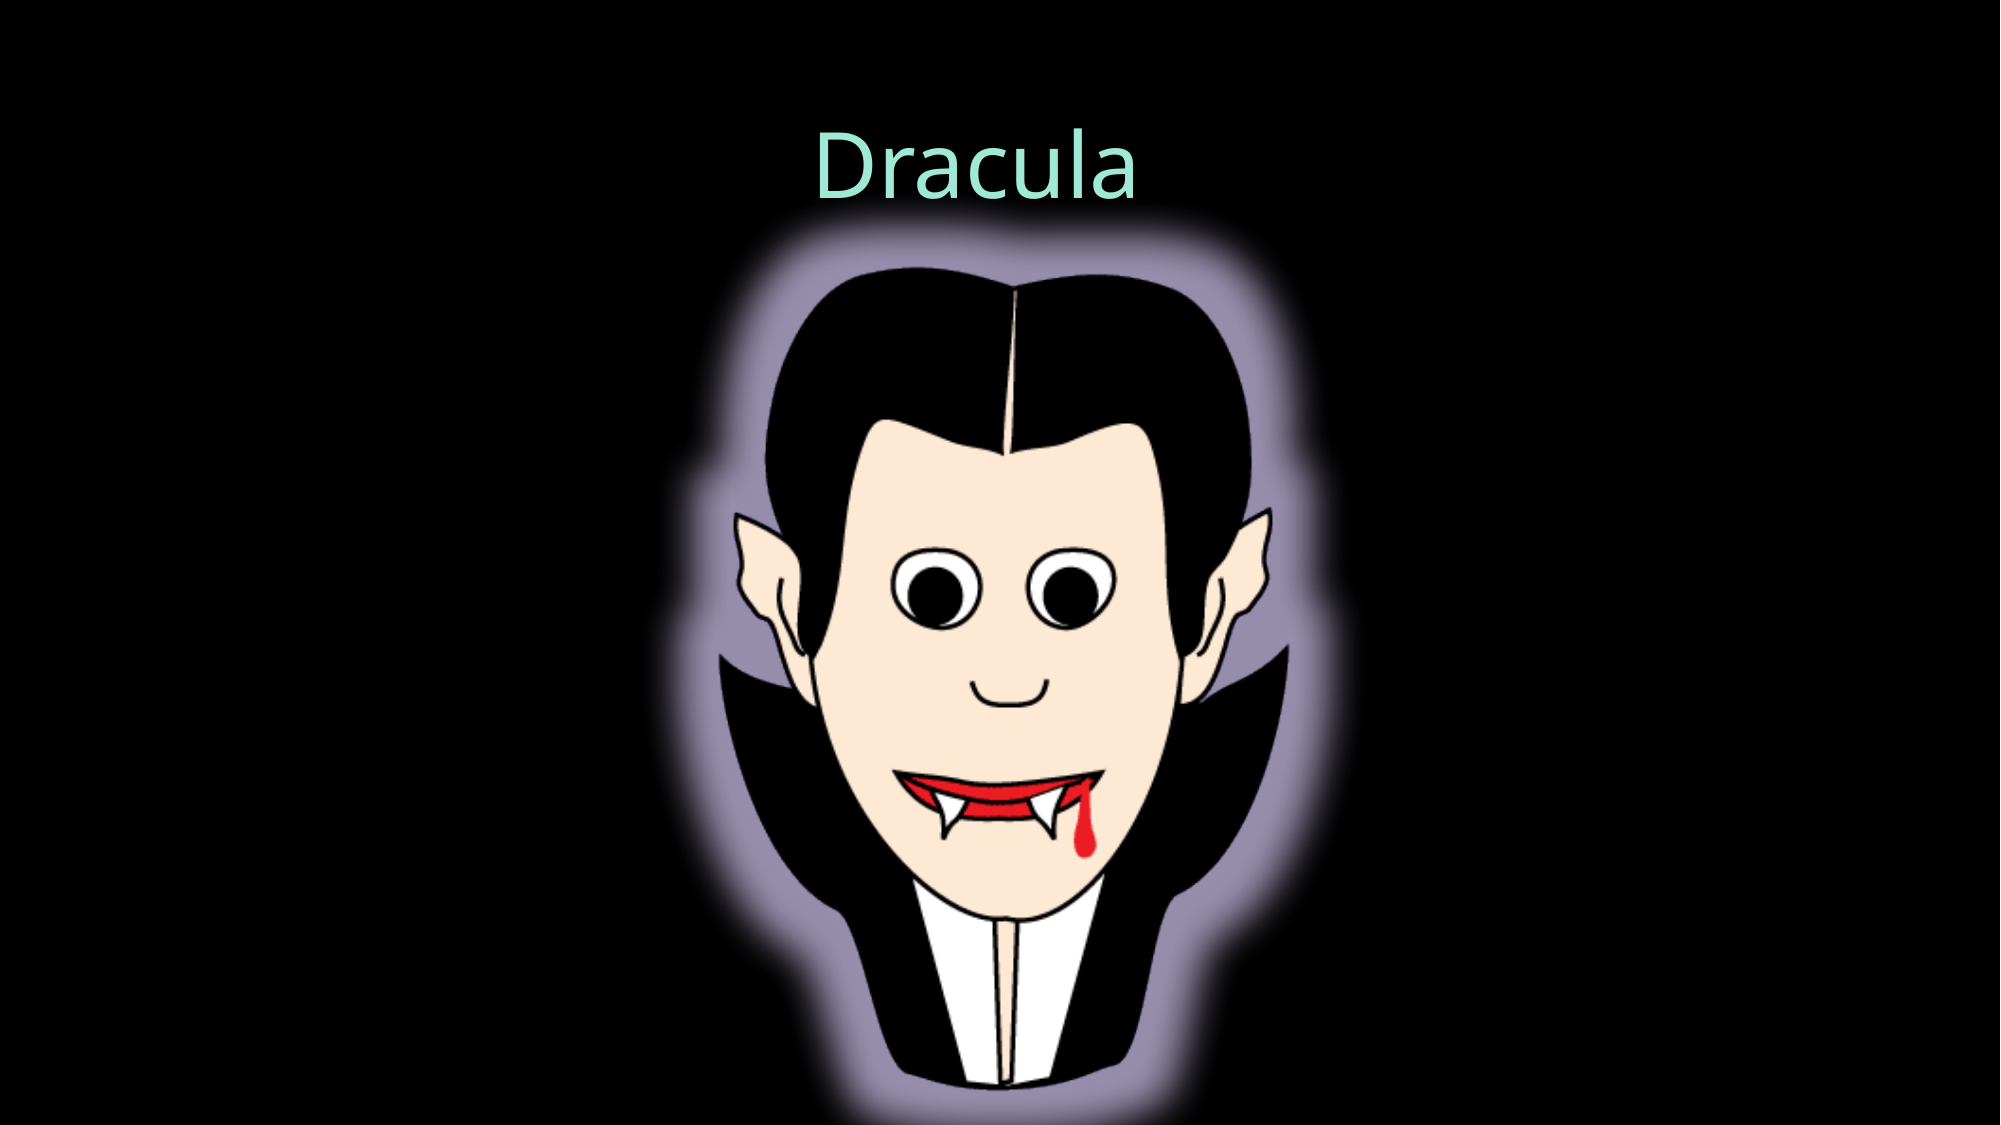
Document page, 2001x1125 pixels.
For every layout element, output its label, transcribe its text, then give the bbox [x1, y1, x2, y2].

picture [586, 263, 1419, 1096]
title Dracula [137, 59, 1863, 278]
